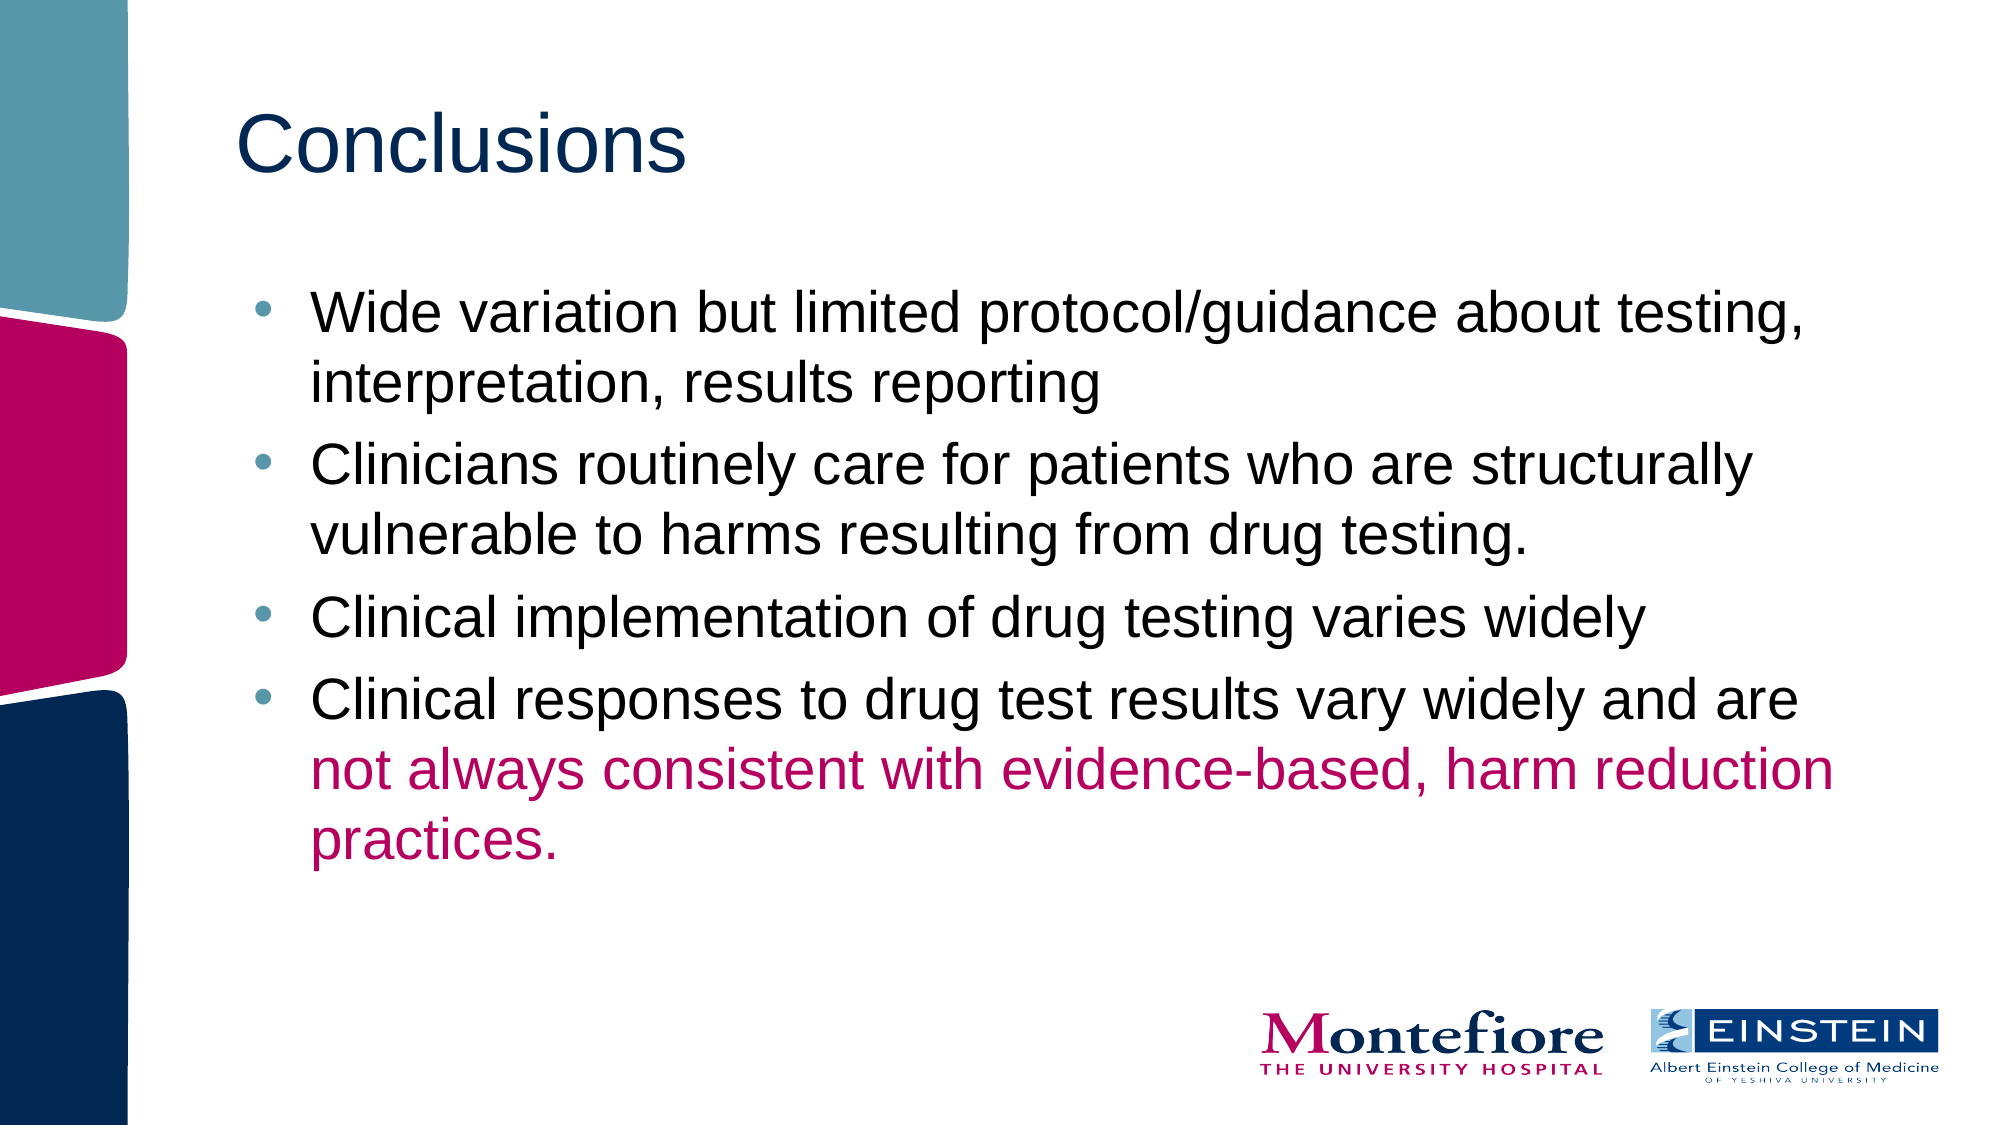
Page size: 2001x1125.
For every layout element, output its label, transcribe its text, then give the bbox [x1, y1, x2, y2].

picture [1260, 1010, 1603, 1075]
list Wide variation but limited protocol/guidance about testing, interpretation, results reporting Clinicians routinely care for patients who are structurally vulnerable to harms resulting from drug testing. Clinical implementation of drug testing varies widely Clinical responses to drug test results vary widely and are not always consistent with evidence-based, harm reduction practices. [227, 266, 1900, 988]
title Conclusions [227, 45, 1900, 233]
picture [1650, 1009, 1939, 1083]
